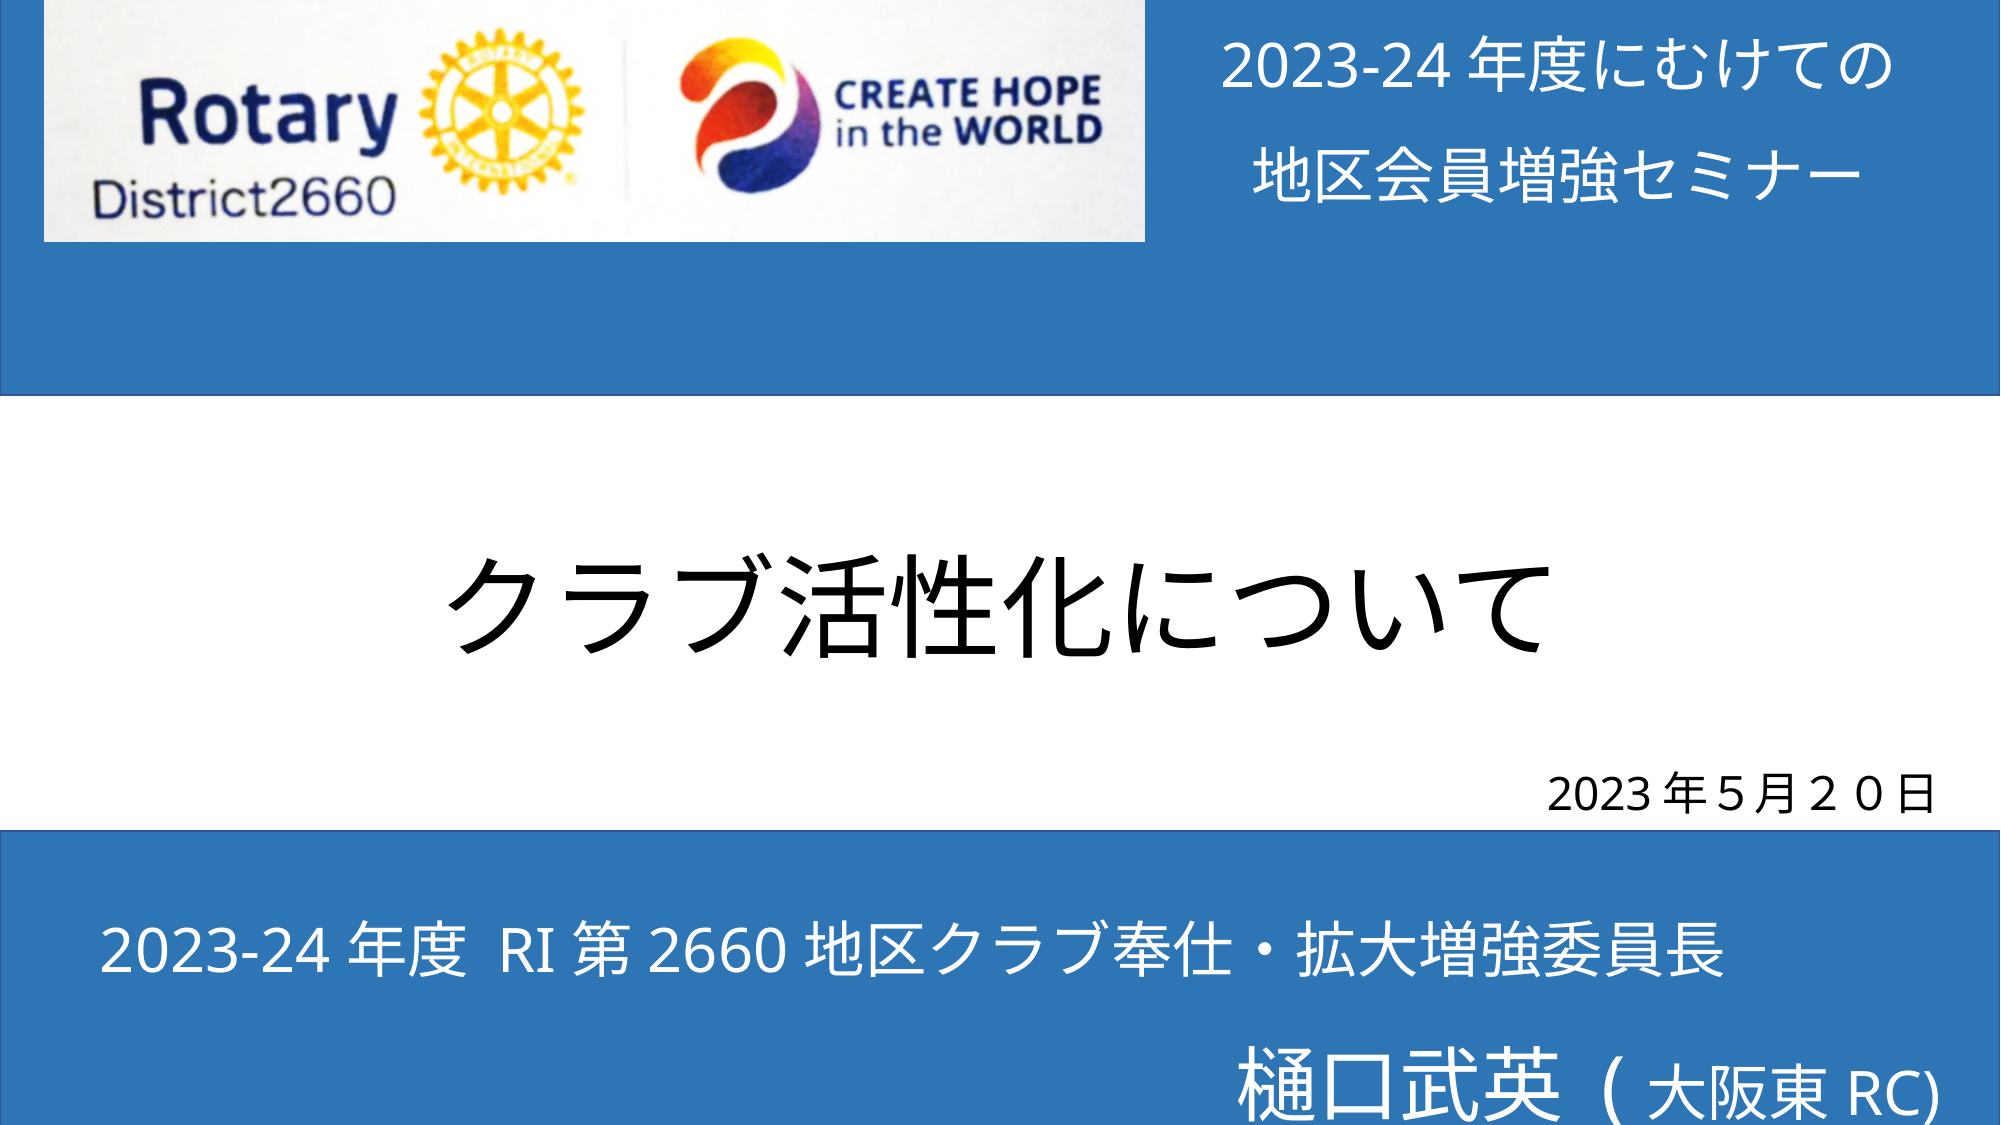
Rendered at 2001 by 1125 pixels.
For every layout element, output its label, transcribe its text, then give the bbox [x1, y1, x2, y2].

text_box 2023-24年度 RI第2660地区クラブ奉仕・拡大増強委員長 樋口武英 (大阪東RC) [85, 866, 1956, 1125]
picture [44, 0, 1145, 242]
text_box [0, 830, 2000, 1125]
title 2023-24年度にむけての 地区会員増強セミナー [1161, 20, 1956, 219]
text_box [0, 0, 2000, 396]
subtitle クラブ活性化について [234, 544, 1765, 830]
text_box 2023年５月２０日 [1522, 756, 1964, 827]
